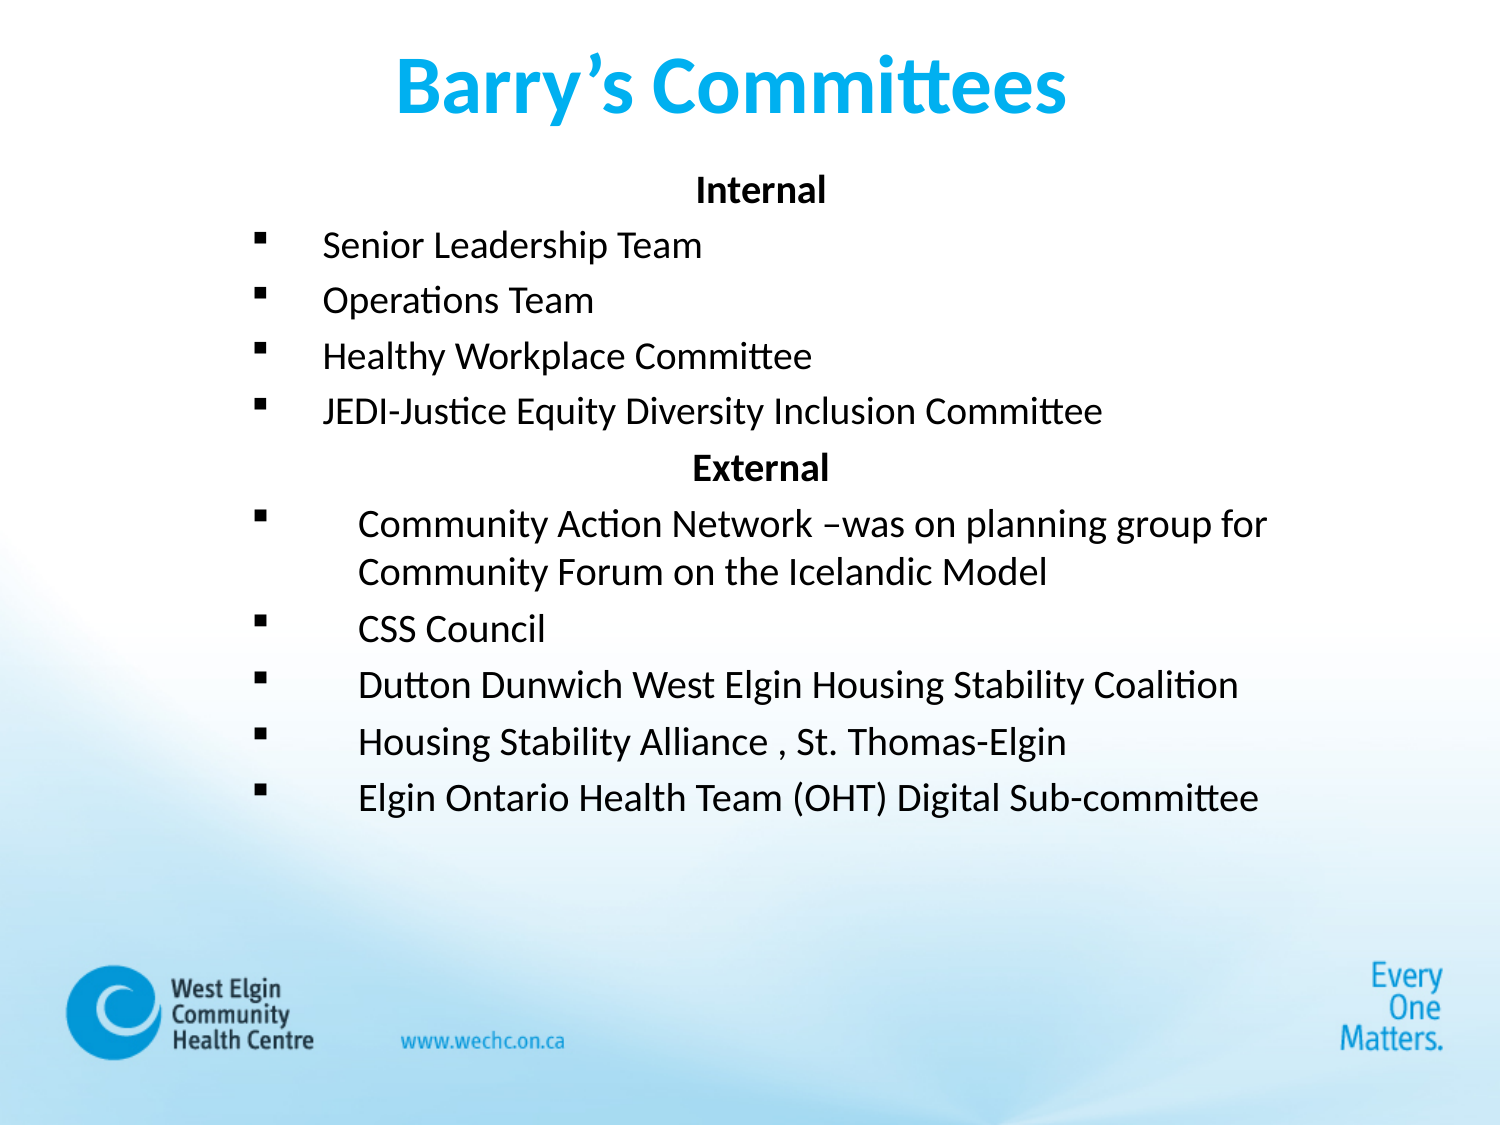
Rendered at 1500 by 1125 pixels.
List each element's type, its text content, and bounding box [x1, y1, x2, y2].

picture [0, 0, 1500, 1125]
title Barry’s Committees [100, 7, 1364, 154]
subtitle Internal Senior Leadership Team Operations Team Healthy Workplace Committee JEDI-Justice Equity Diversity Inclusion Committee External Community Action Network –was on planning group for Community Forum on the Icelandic Model CSS Council Dutton Dunwich West Elgin Housing Stability Coalition Housing Stability Alliance , St. Thomas-Elgin Elgin Ontario Health Team (OHT) Digital Sub-committee [236, 155, 1287, 879]
